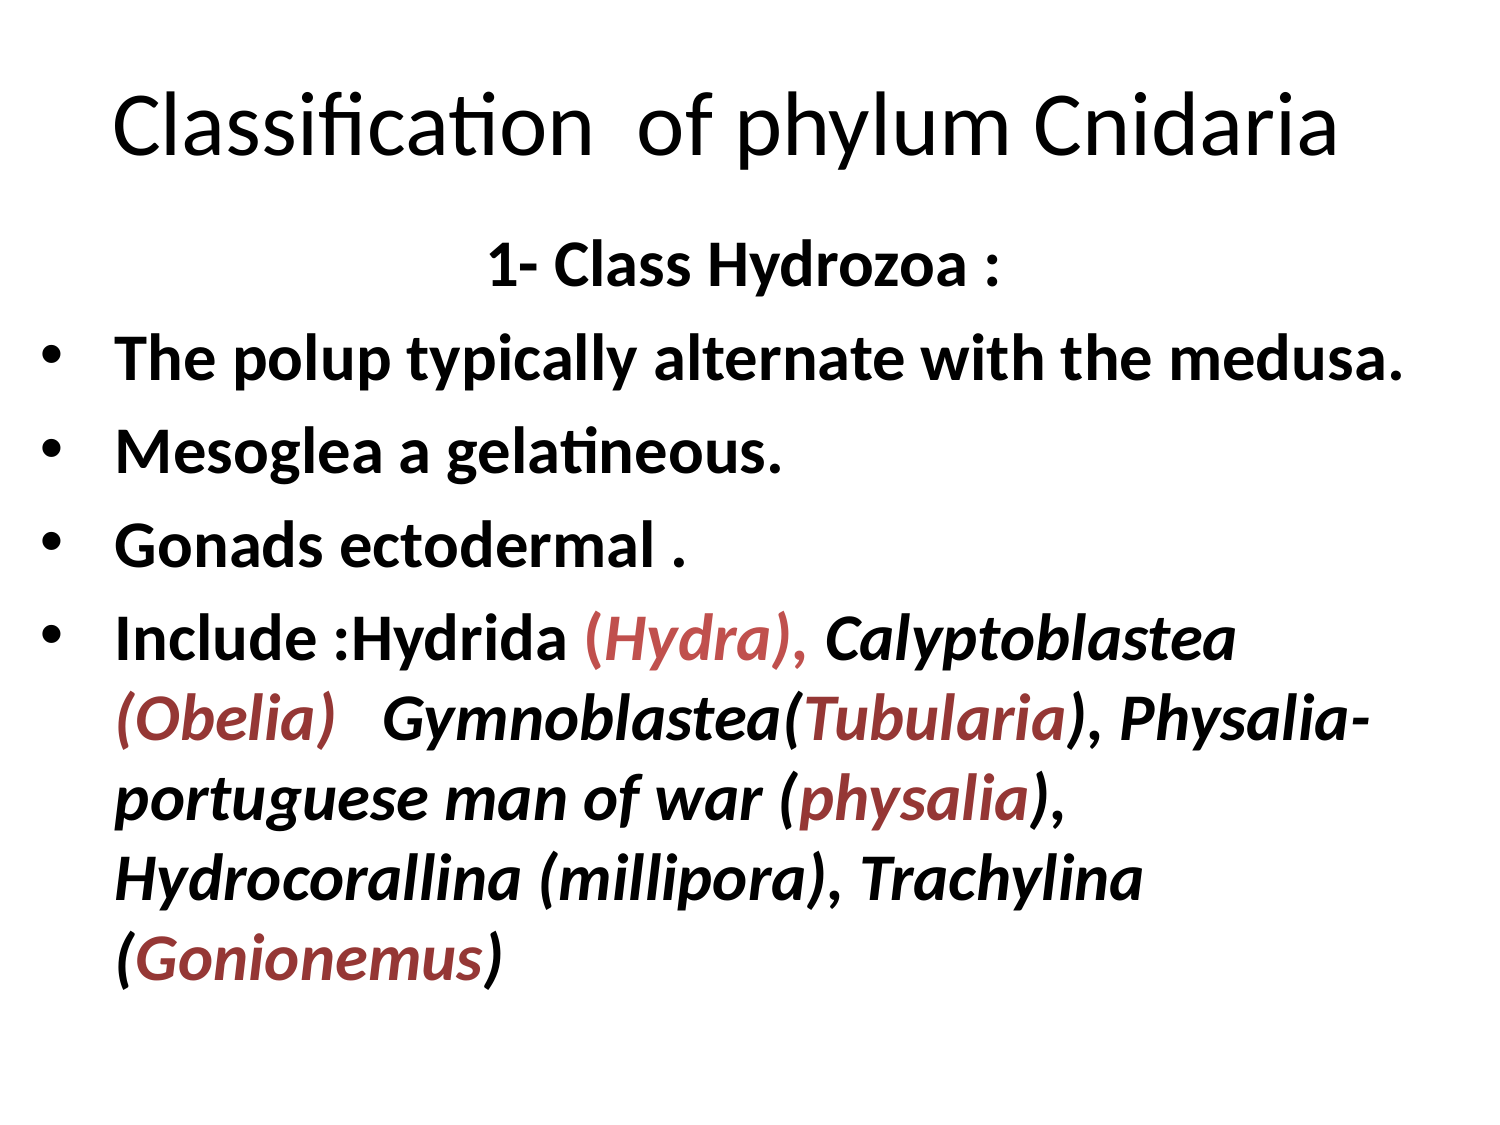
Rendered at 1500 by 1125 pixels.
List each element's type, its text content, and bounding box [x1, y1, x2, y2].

subtitle 1- Class Hydrozoa : The polup typically alternate with the medusa. Mesoglea a gelatineous. Gonads ectodermal . Include :Hydrida (Hydra), Calyptoblastea (Obelia) Gymnoblastea(Tubularia), Physalia-portuguese man of war (physalia), Hydrocorallina (millipora), Trachylina (Gonionemus) [24, 212, 1463, 1063]
title Classification of phylum Cnidaria [37, 24, 1438, 212]
